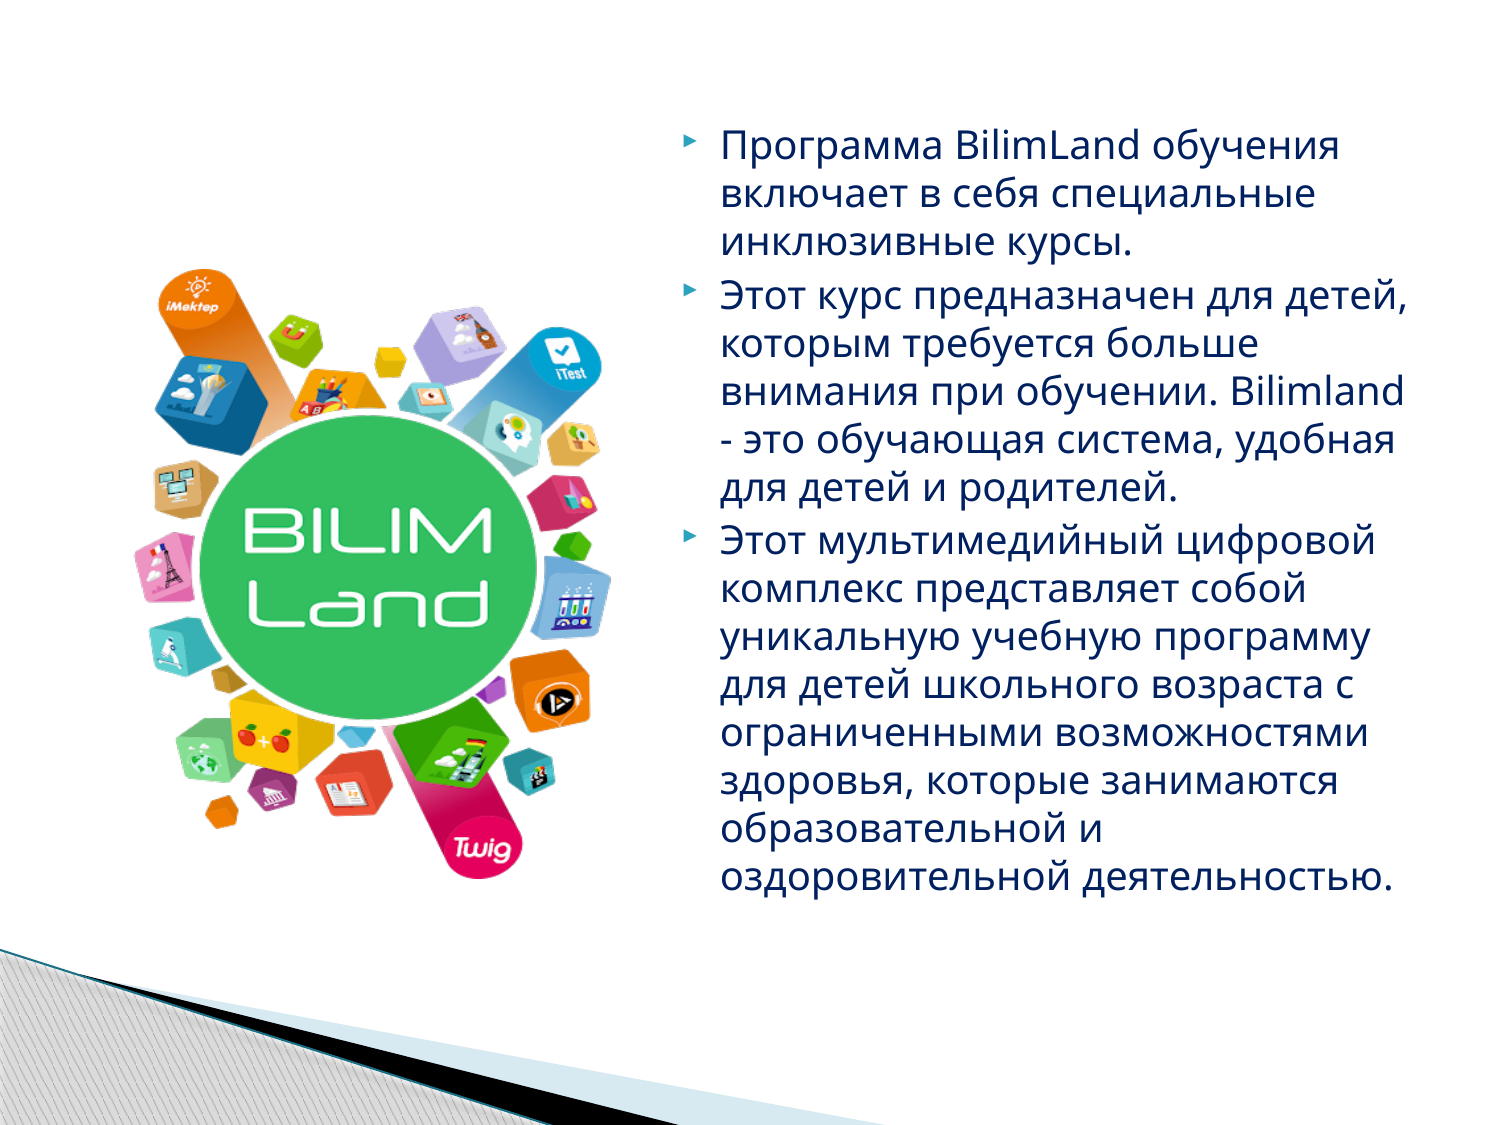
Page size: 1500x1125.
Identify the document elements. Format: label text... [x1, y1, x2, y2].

picture [34, 269, 711, 880]
list Программа BilimLand обучения включает в себя специальные инклюзивные курсы. Этот курс предназначен для детей, которым требуется больше внимания при обучении. Bilimland - это обучающая система, удобная для детей и родителей. Этот мультимедийный цифровой комплекс представляет собой уникальную учебную программу для детей школьного возраста с ограниченными возможностями здоровья, которые занимаются образовательной и оздоровительной деятельностью. [650, 112, 1425, 1038]
